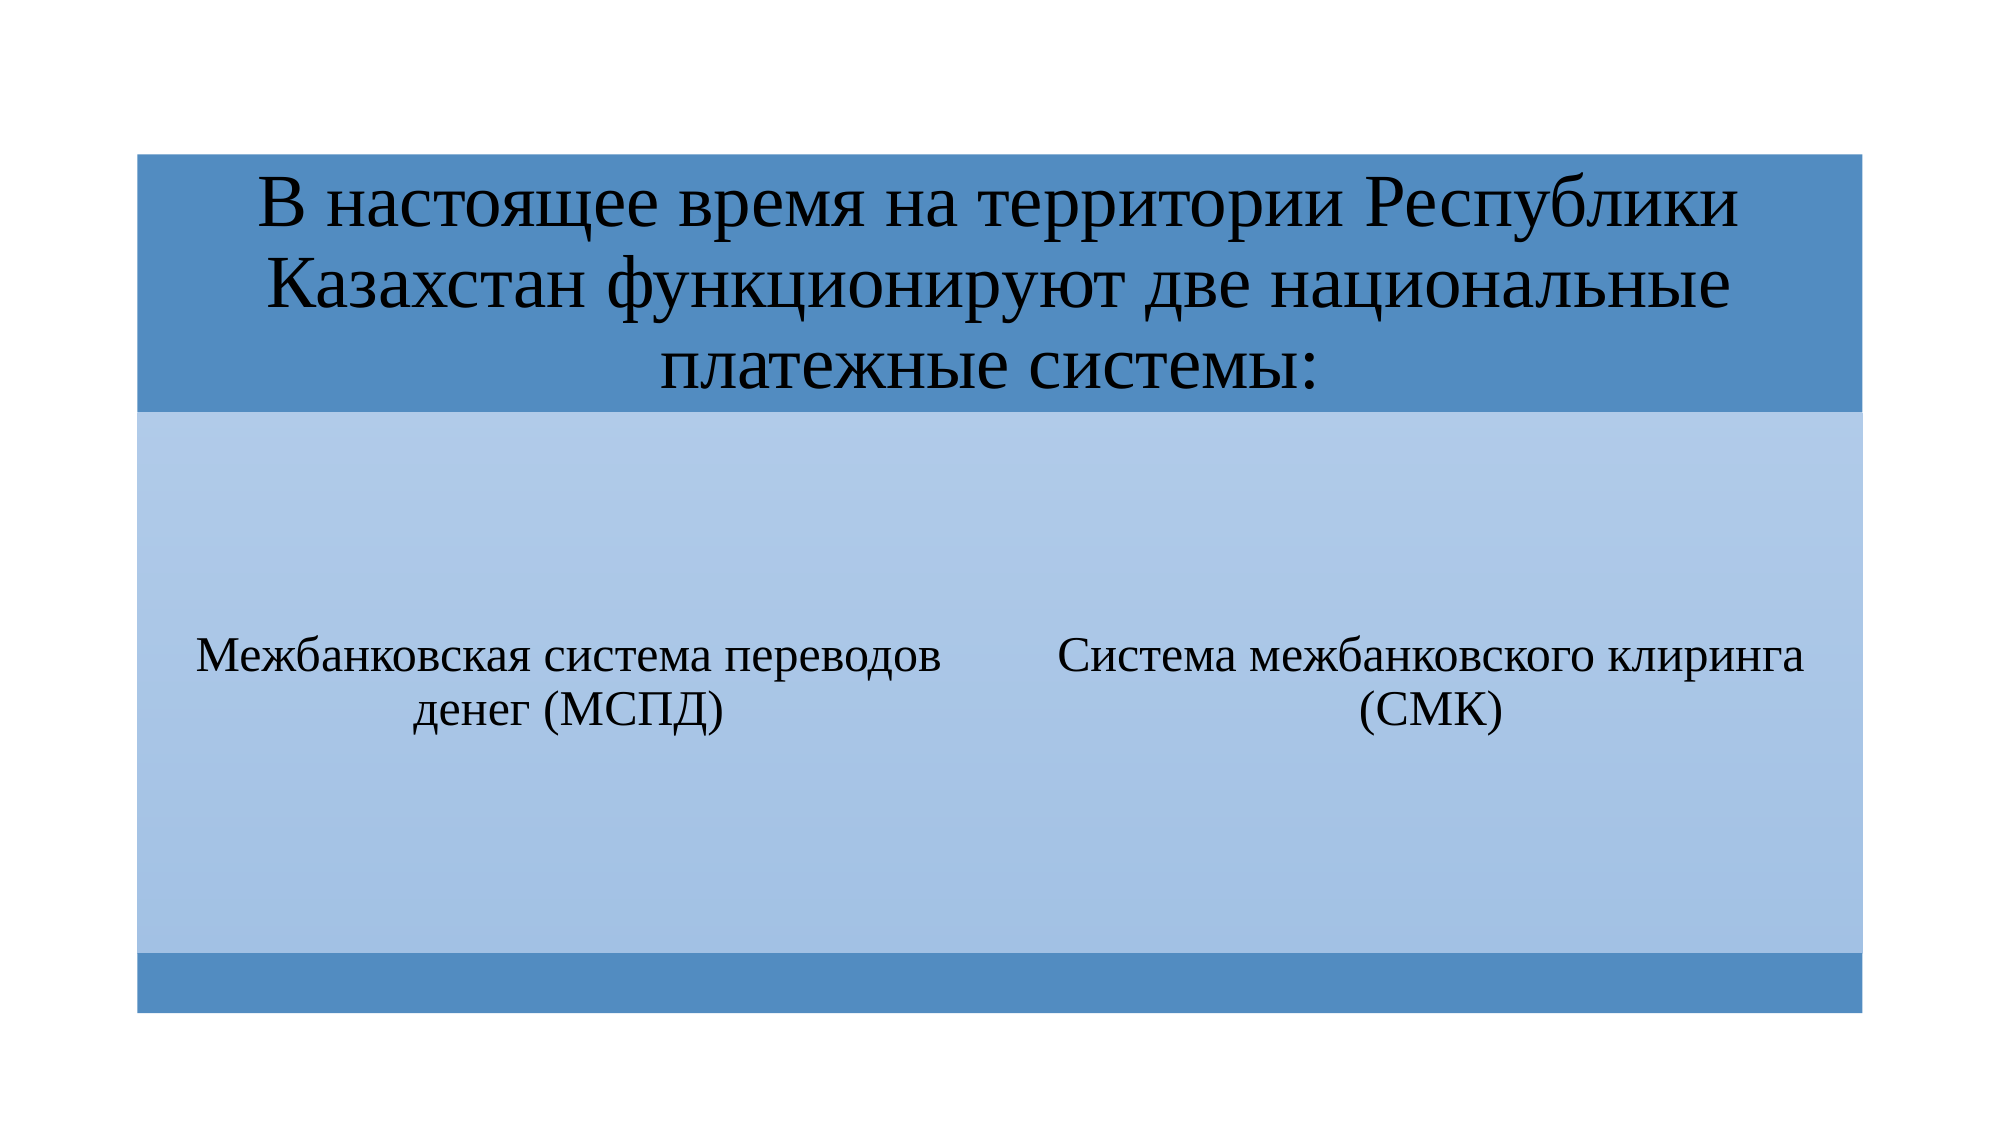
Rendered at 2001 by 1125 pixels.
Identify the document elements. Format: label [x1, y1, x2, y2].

list [137, 154, 1863, 1014]
